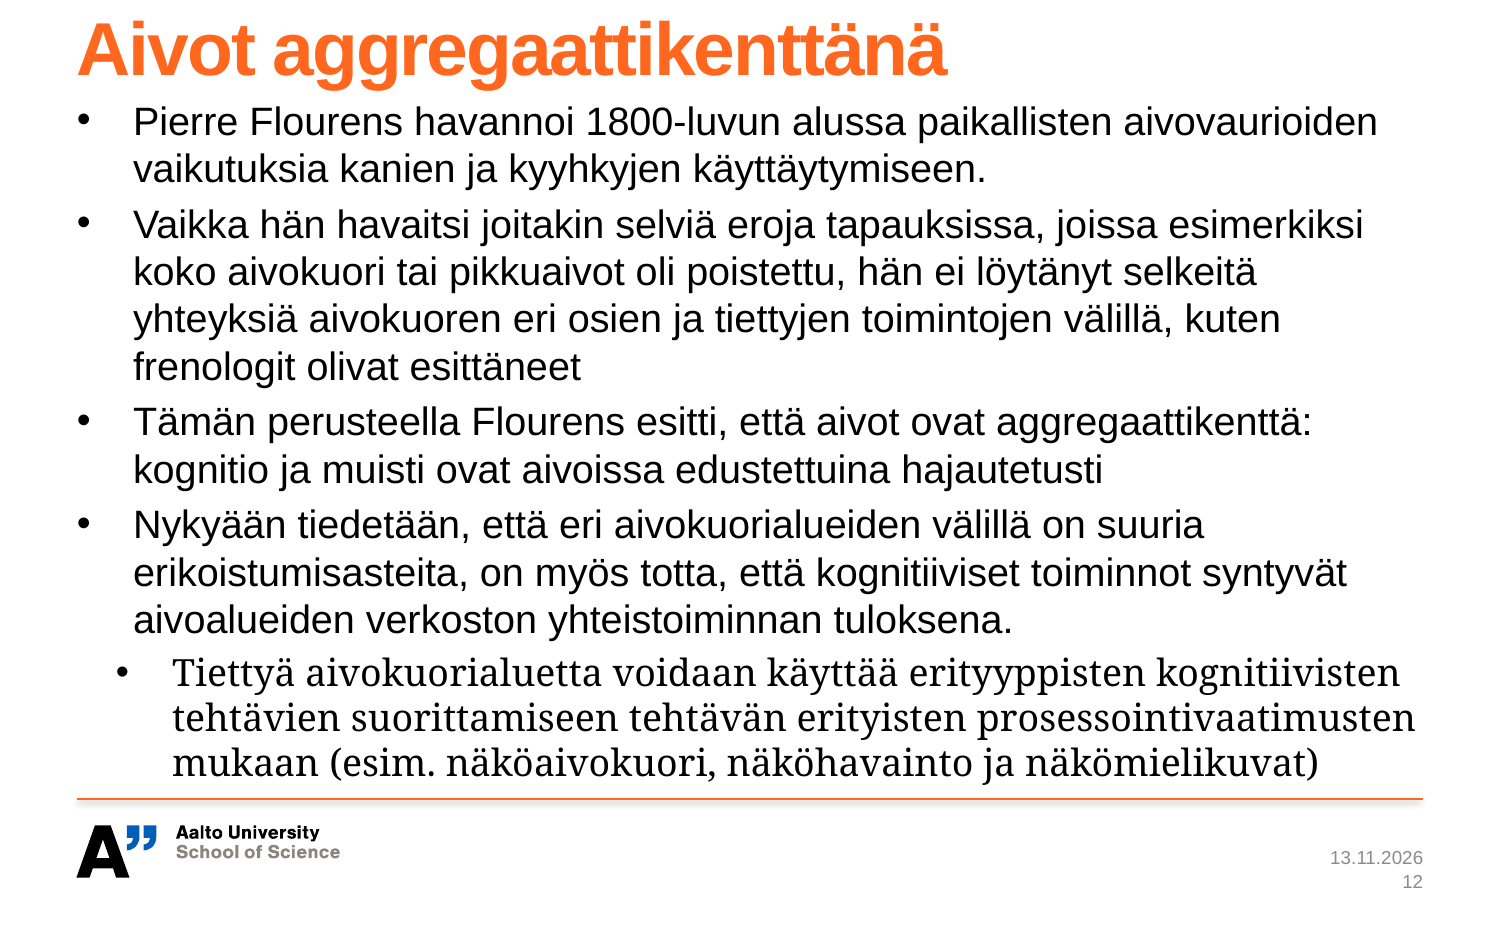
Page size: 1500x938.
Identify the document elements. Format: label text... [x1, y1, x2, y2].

slide_number 12 [829, 870, 1424, 893]
list Pierre Flourens havannoi 1800-luvun alussa paikallisten aivovaurioiden vaikutuksia kanien ja kyyhkyjen käyttäytymiseen. Vaikka hän havaitsi joitakin selviä eroja tapauksissa, joissa esimerkiksi koko aivokuori tai pikkuaivot oli poistettu, hän ei löytänyt selkeitä yhteyksiä aivokuoren eri osien ja tiettyjen toimintojen välillä, kuten frenologit olivat esittäneet Tämän perusteella Flourens esitti, että aivot ovat aggregaattikenttä: kognitio ja muisti ovat aivoissa edustettuina hajautetusti Nykyään tiedetään, että eri aivokuorialueiden välillä on suuria erikoistumisasteita, on myös totta, että kognitiiviset toiminnot syntyvät aivoalueiden verkoston yhteistoiminnan tuloksena. Tiettyä aivokuorialuetta voidaan käyttää erityyppisten kognitiivisten tehtävien suorittamiseen tehtävän erityisten prosessointivaatimusten mukaan (esim. näköaivokuori, näköhavainto ja näkömielikuvat) [76, 95, 1424, 726]
title Aivot aggregaattikenttänä [76, 13, 1424, 95]
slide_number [829, 844, 1424, 870]
